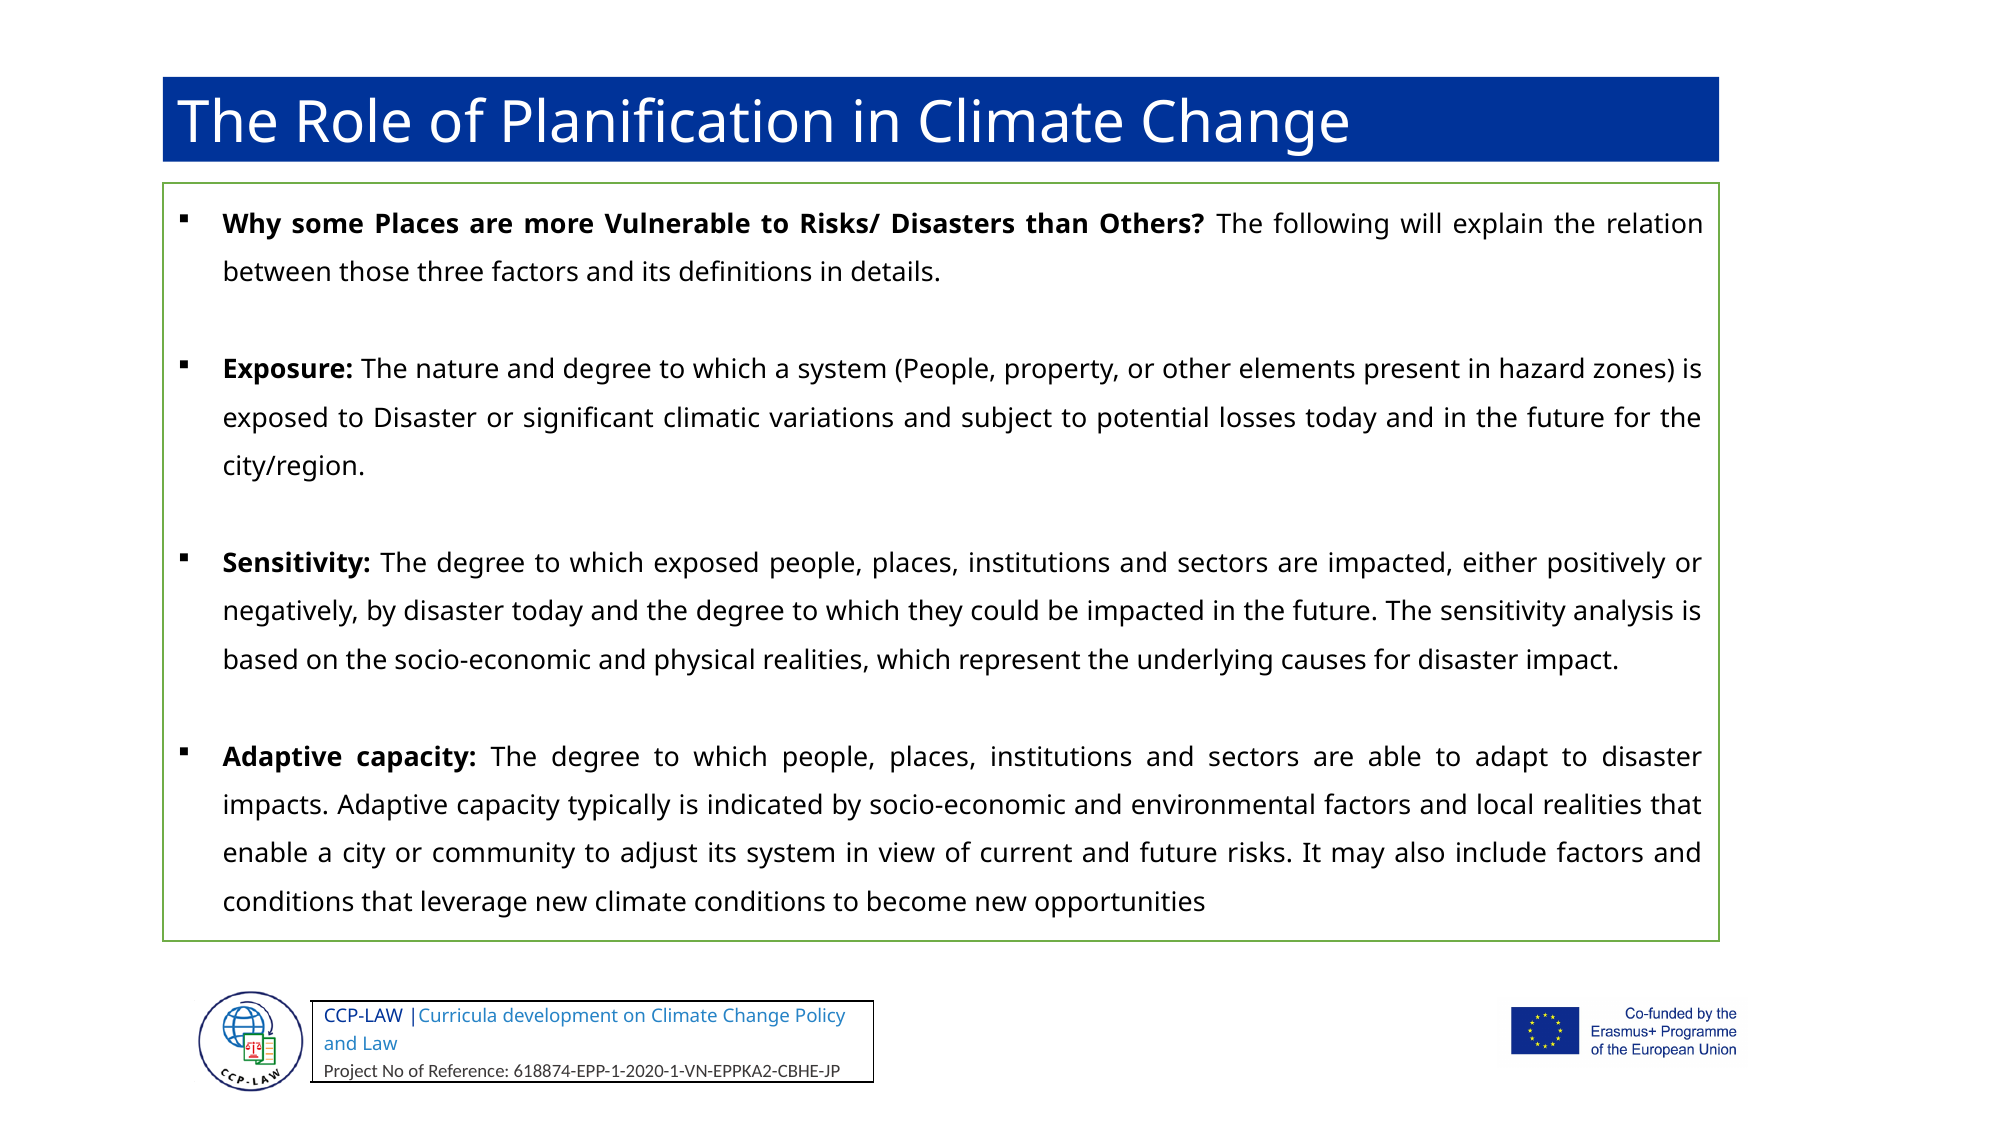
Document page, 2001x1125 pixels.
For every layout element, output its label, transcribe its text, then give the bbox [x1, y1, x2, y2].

picture [1497, 997, 1748, 1068]
picture [195, 984, 310, 1095]
text_box Why some Places are more Vulnerable to Risks/ Disasters than Others? The following will explain the relation between those three factors and its definitions in details. Exposure: The nature and degree to which a system (People, property, or other elements present in hazard zones) is exposed to Disaster or significant climatic variations and subject to potential losses today and in the future for the city/region. Sensitivity: The degree to which exposed people, places, institutions and sectors are impacted, either positively or negatively, by disaster today and the degree to which they could be impacted in the future. The sensitivity analysis is based on the socio-economic and physical realities, which represent the underlying causes for disaster impact. Adaptive capacity: The degree to which people, places, institutions and sectors are able to adapt to disaster impacts. Adaptive capacity typically is indicated by socio-economic and environmental factors and local realities that enable a city or community to adjust its system in view of current and future risks. It may also include factors and conditions that leverage new climate conditions to become new opportunities [162, 182, 1720, 942]
text_box The Role of Planification in Climate Change [162, 76, 1720, 162]
